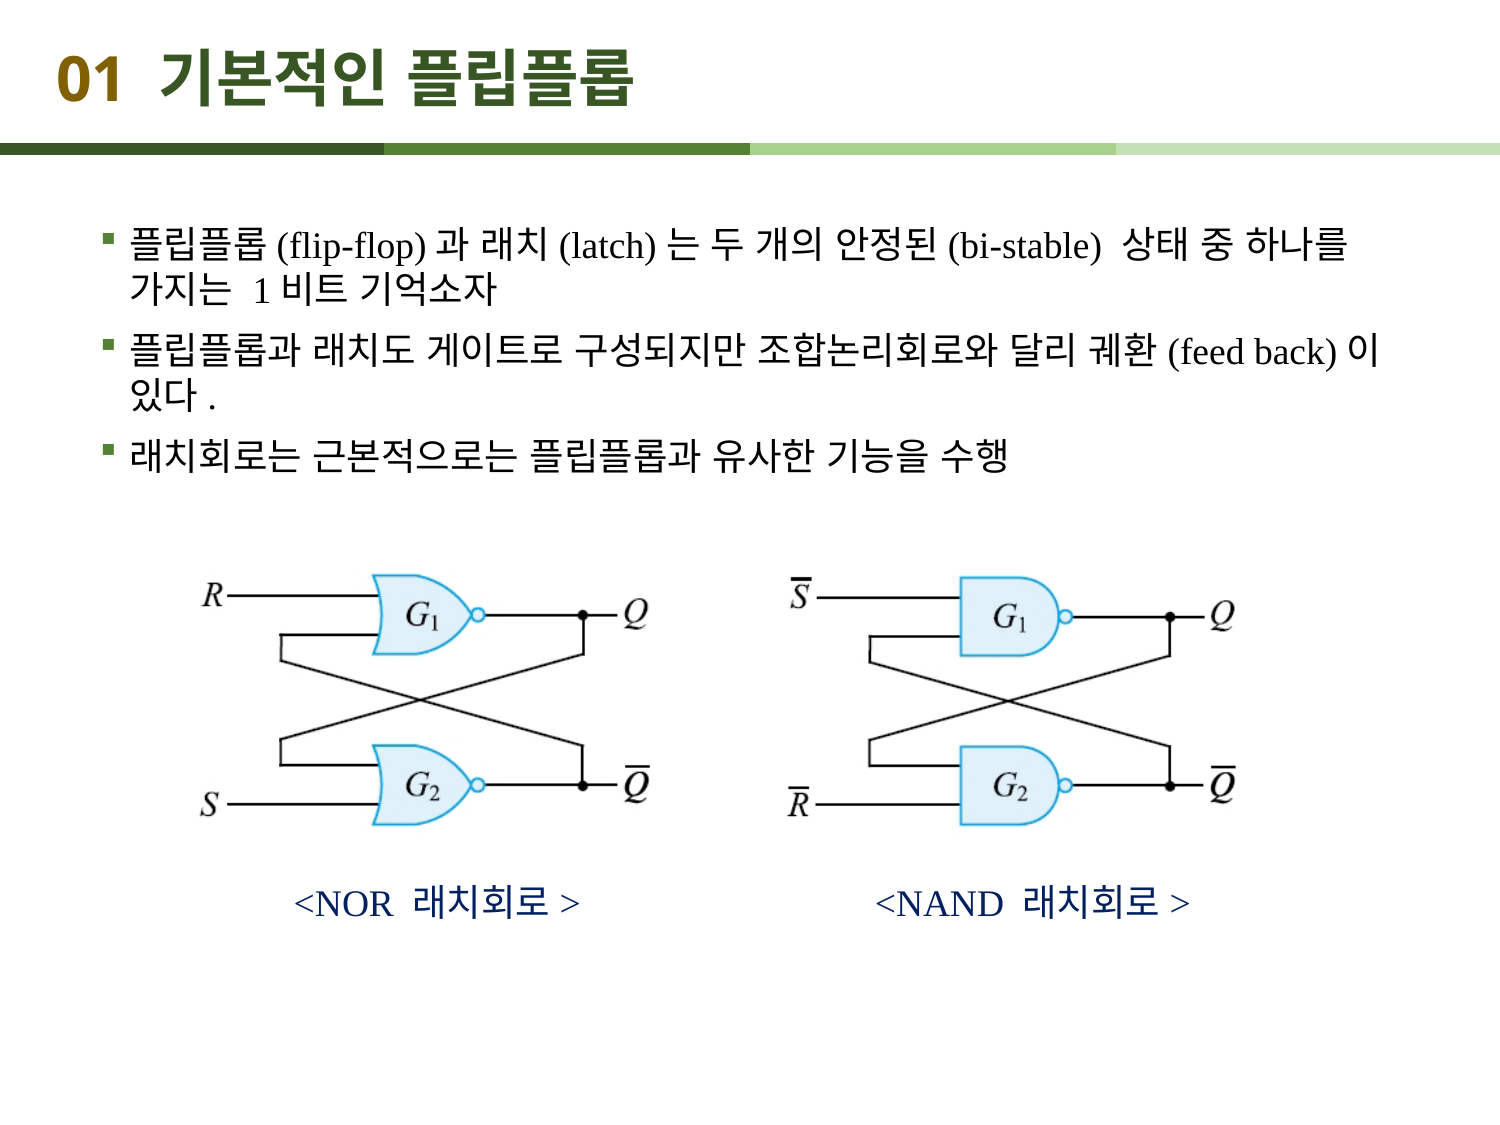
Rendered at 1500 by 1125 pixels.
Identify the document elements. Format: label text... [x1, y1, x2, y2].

text_box <NOR 래치회로> [279, 871, 596, 932]
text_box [773, 563, 1250, 838]
list 플립플롭(flip-flop)과 래치(latch)는 두 개의 안정된(bi-stable) 상태 중 하나를 가지는 1비트 기억소자 플립플롭과 래치도 게이트로 구성되지만 조합논리회로와 달리 궤환(feed back)이 있다. 래치회로는 근본적으로는 플립플롭과 유사한 기능을 수행 [41, 160, 1459, 1059]
text_box <NAND 래치회로> [860, 871, 1206, 932]
title 01 기본적인 플립플롭 [41, 31, 1282, 121]
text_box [182, 562, 664, 838]
